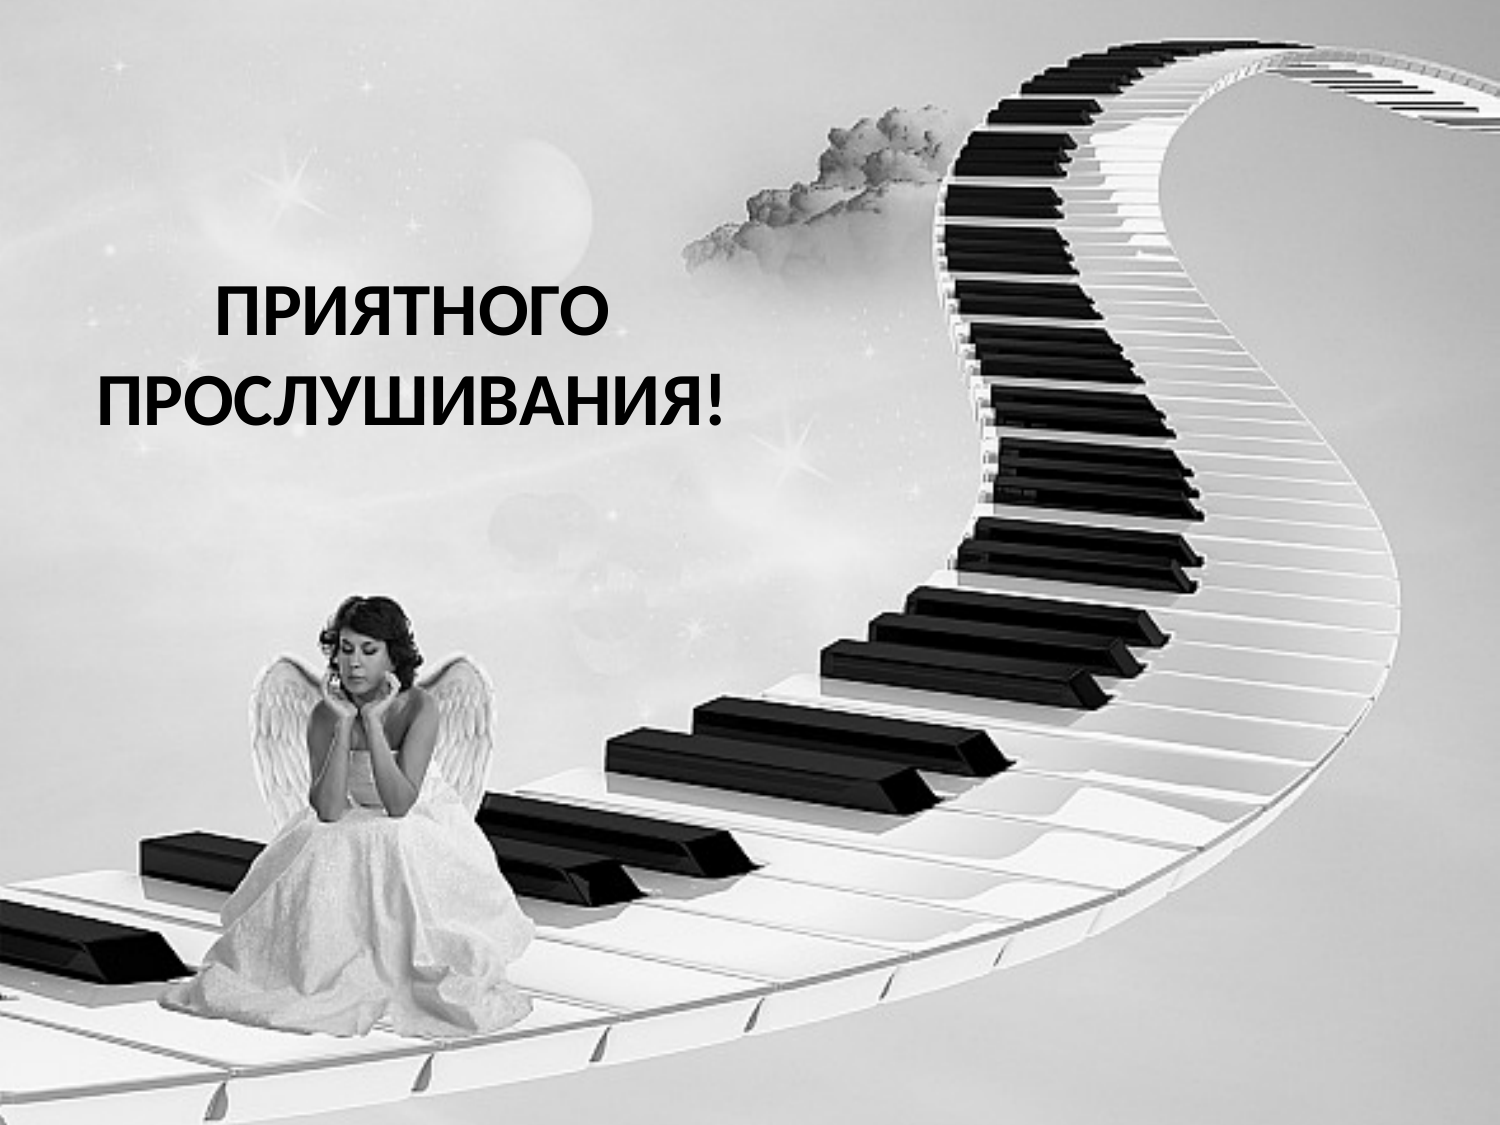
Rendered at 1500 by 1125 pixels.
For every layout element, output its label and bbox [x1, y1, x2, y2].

list [0, 0, 1500, 1125]
